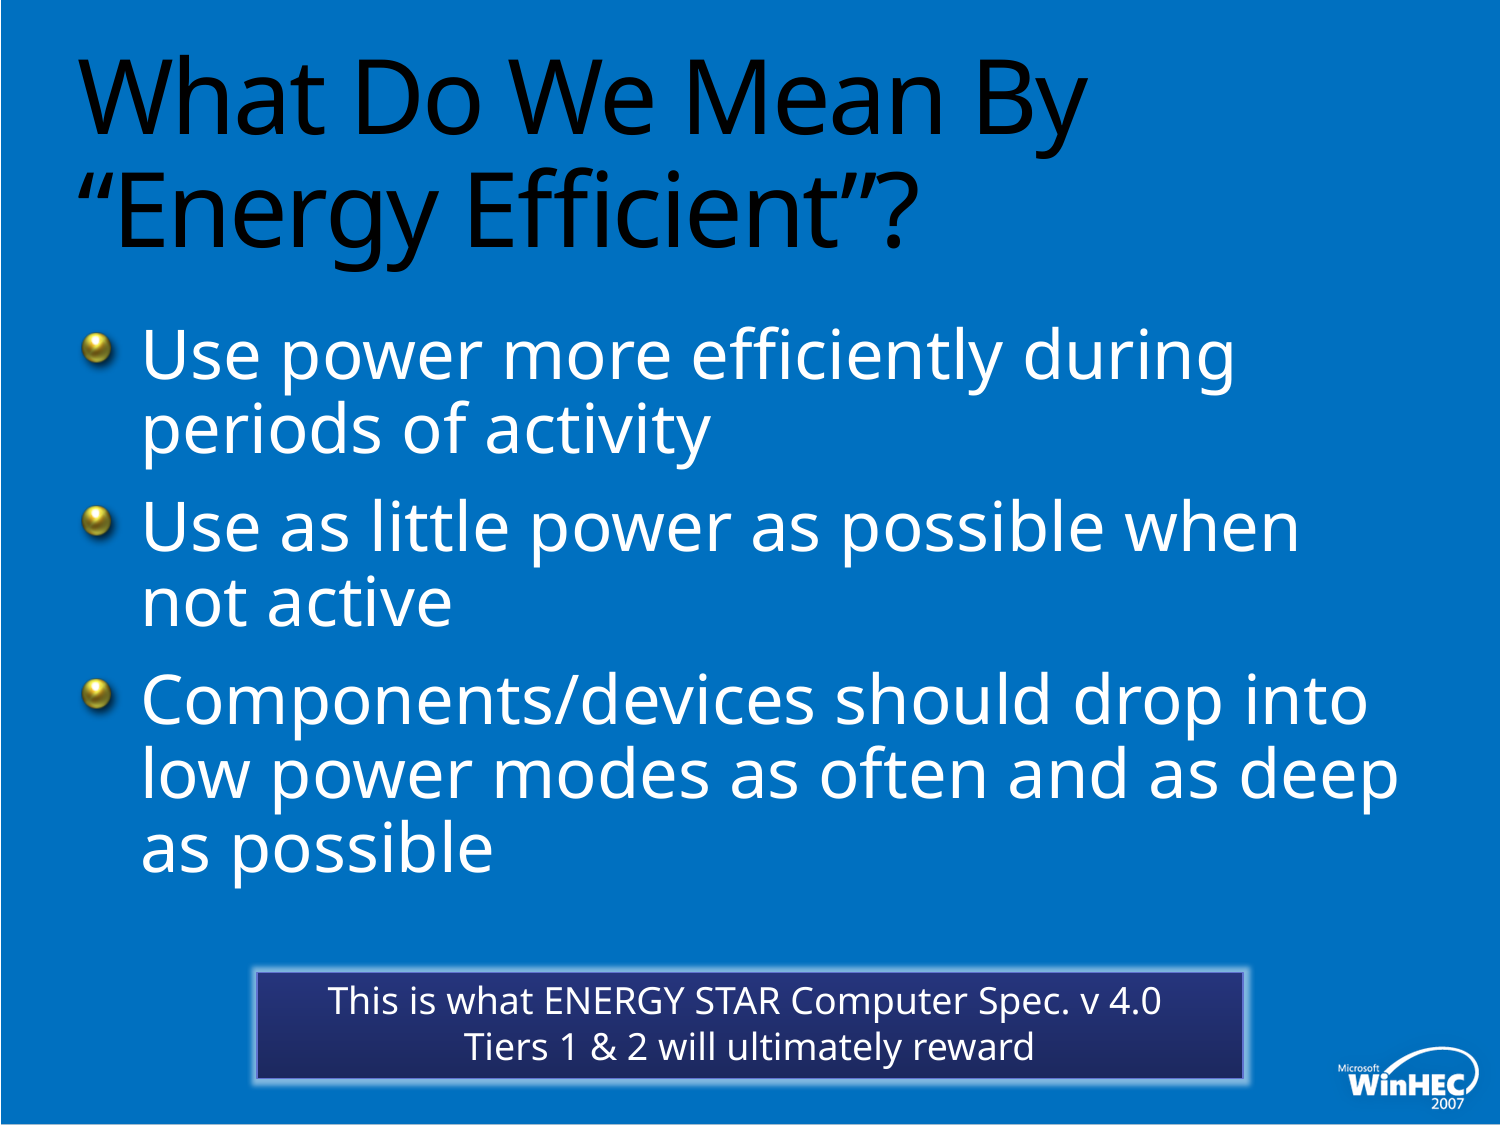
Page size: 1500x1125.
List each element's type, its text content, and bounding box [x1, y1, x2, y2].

list Use power more efficiently during periods of activity Use as little power as possible when not active Components/devices should drop into low power modes as often and as deep as possible [62, 312, 1438, 888]
title What Do We Mean By “Energy Efficient”? [62, 37, 1438, 265]
text_box This is what ENERGY STAR Computer Spec. v 4.0 Tiers 1 & 2 will ultimately reward [256, 972, 1244, 1079]
picture [0, 0, 1500, 1125]
